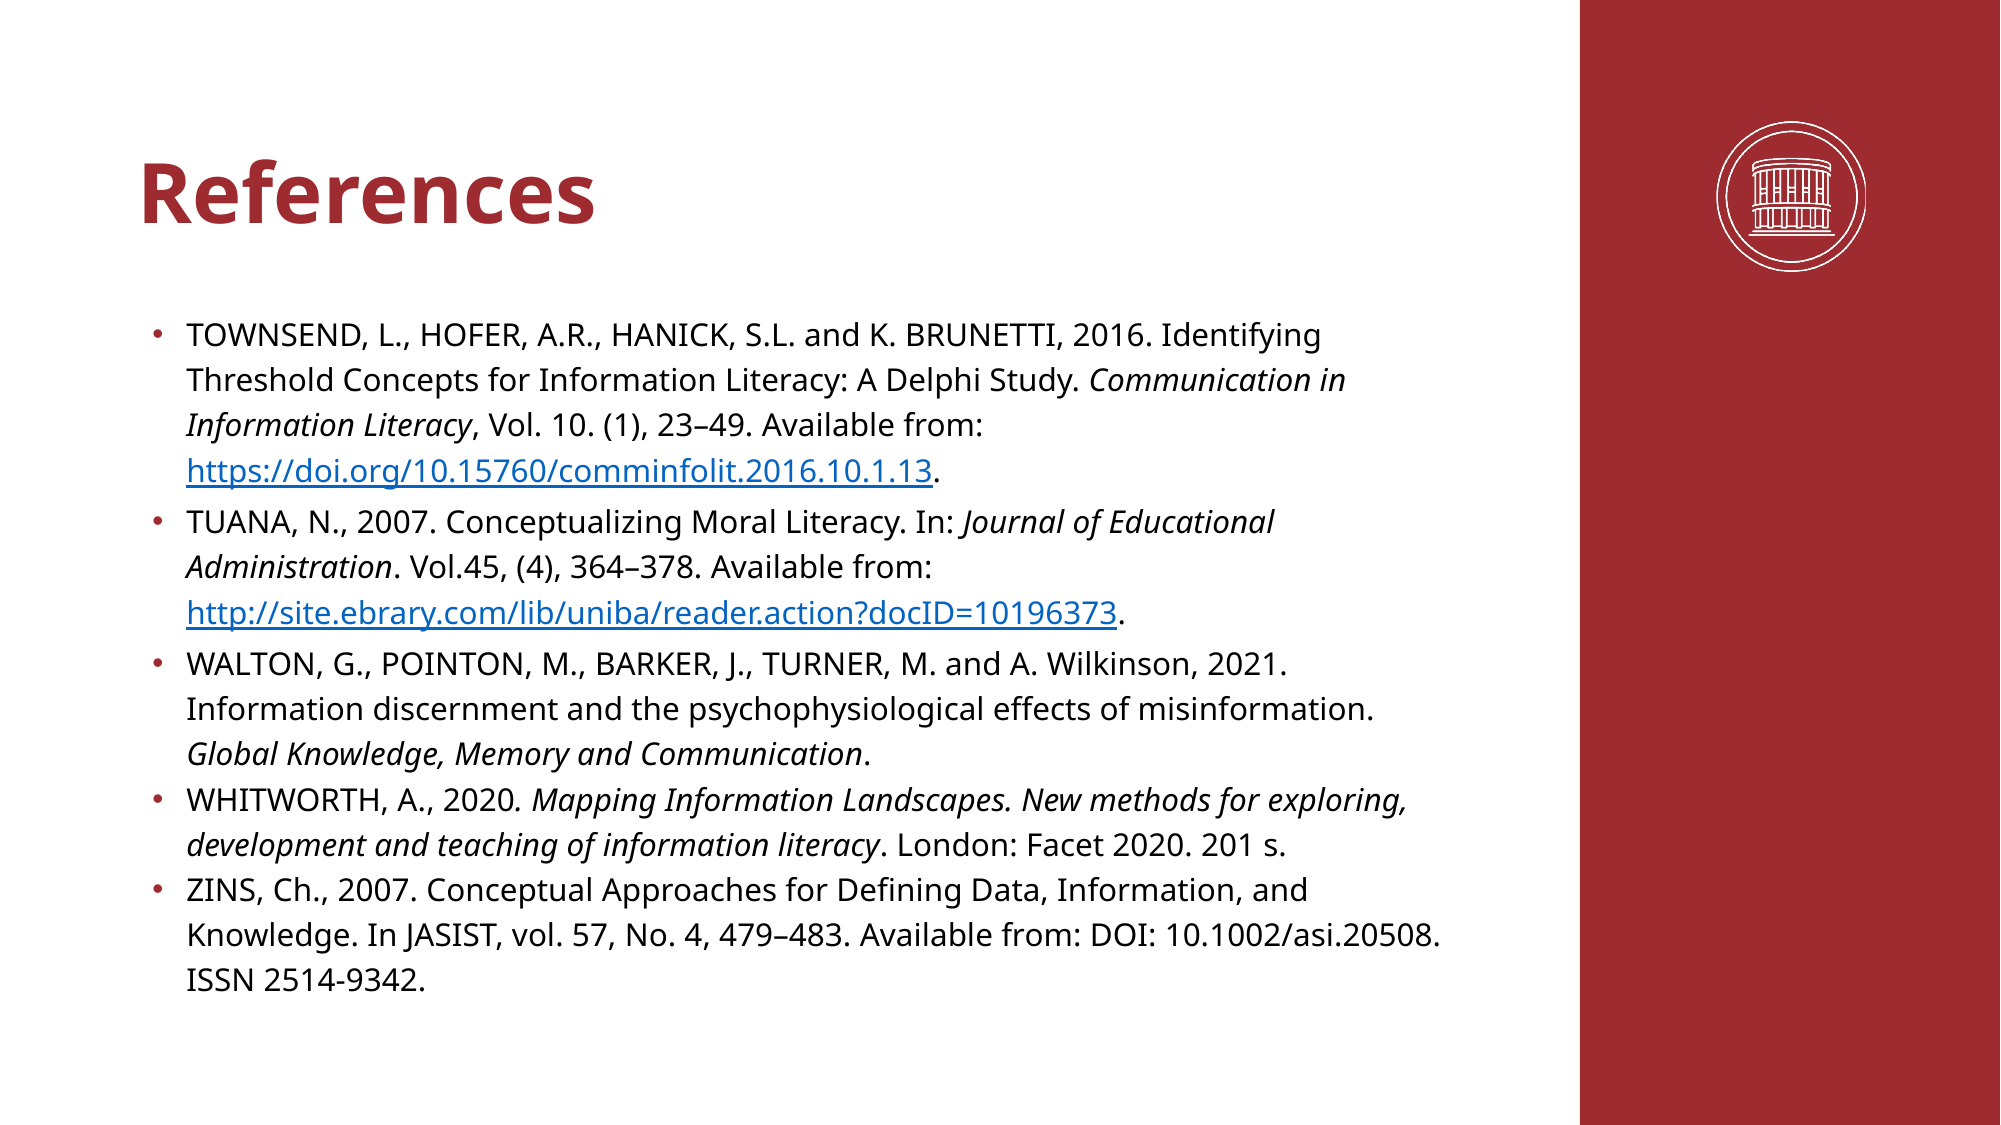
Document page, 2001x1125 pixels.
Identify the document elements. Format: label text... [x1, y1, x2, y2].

title References [137, 116, 1469, 278]
list TOWNSEND, L., HOFER, A.R., HANICK, S.L. and K. BRUNETTI, 2016. Identifying Threshold Concepts for Information Literacy: A Delphi Study. Communication in Information Literacy, Vol. 10. (1), 23–49. Available from: https://doi.org/10.15760/comminfolit.2016.10.1.13. TUANA, N., 2007. Conceptualizing Moral Literacy. In: Journal of Educational Administration. Vol.45, (4), 364–378. Available from: http://site.ebrary.com/lib/uniba/reader.action?docID=10196373. WALTON, G., POINTON, M., BARKER, J., TURNER, M. and A. Wilkinson, 2021. Information discernment and the psychophysiological effects of misinformation. Global Knowledge, Memory and Communication. WHITWORTH, A., 2020. Mapping Information Landscapes. New methods for exploring, development and teaching of information literacy. London: Facet 2020. 201 s. ZINS, Ch., 2007. Conceptual Approaches for Defining Data, Information, and Knowledge. In JASIST, vol. 57, No. 4, 479–483. Available from: DOI: 10.1002/asi.20508. ISSN 2514-9342. [137, 299, 1469, 1009]
